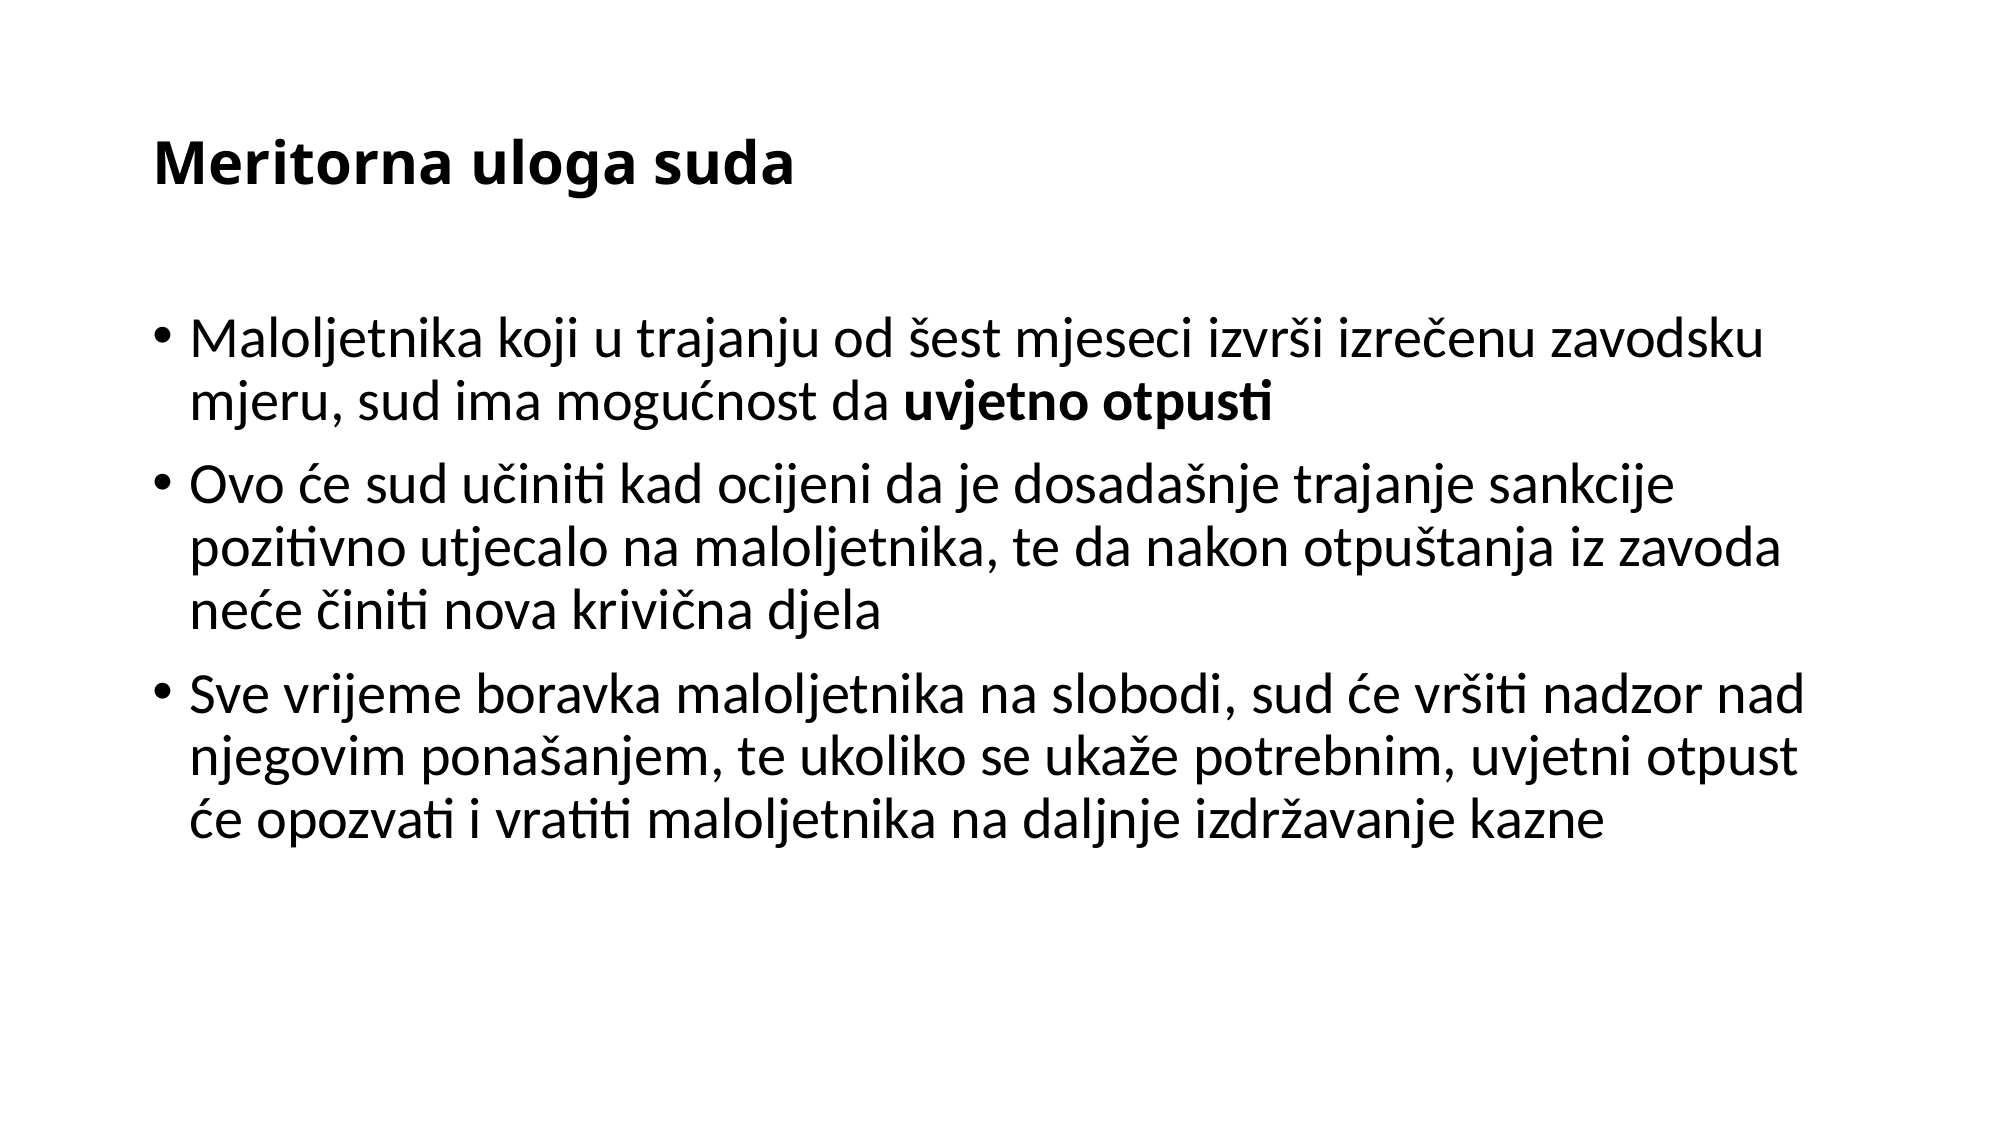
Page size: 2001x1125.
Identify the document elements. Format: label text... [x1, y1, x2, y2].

title Meritorna uloga suda [137, 59, 1863, 278]
list Maloljetnika koji u trajanju od šest mjeseci izvrši izrečenu zavodsku mjeru, sud ima mogućnost da uvjetno otpusti Ovo će sud učiniti kad ocijeni da je dosadašnje trajanje sankcije pozitivno utjecalo na maloljetnika, te da nakon otpuštanja iz zavoda neće činiti nova krivična djela Sve vrijeme boravka maloljetnika na slobodi, sud će vršiti nadzor nad njegovim ponašanjem, te ukoliko se ukaže potrebnim, uvjetni otpust će opozvati i vratiti maloljetnika na daljnje izdržavanje kazne [137, 299, 1863, 1014]
